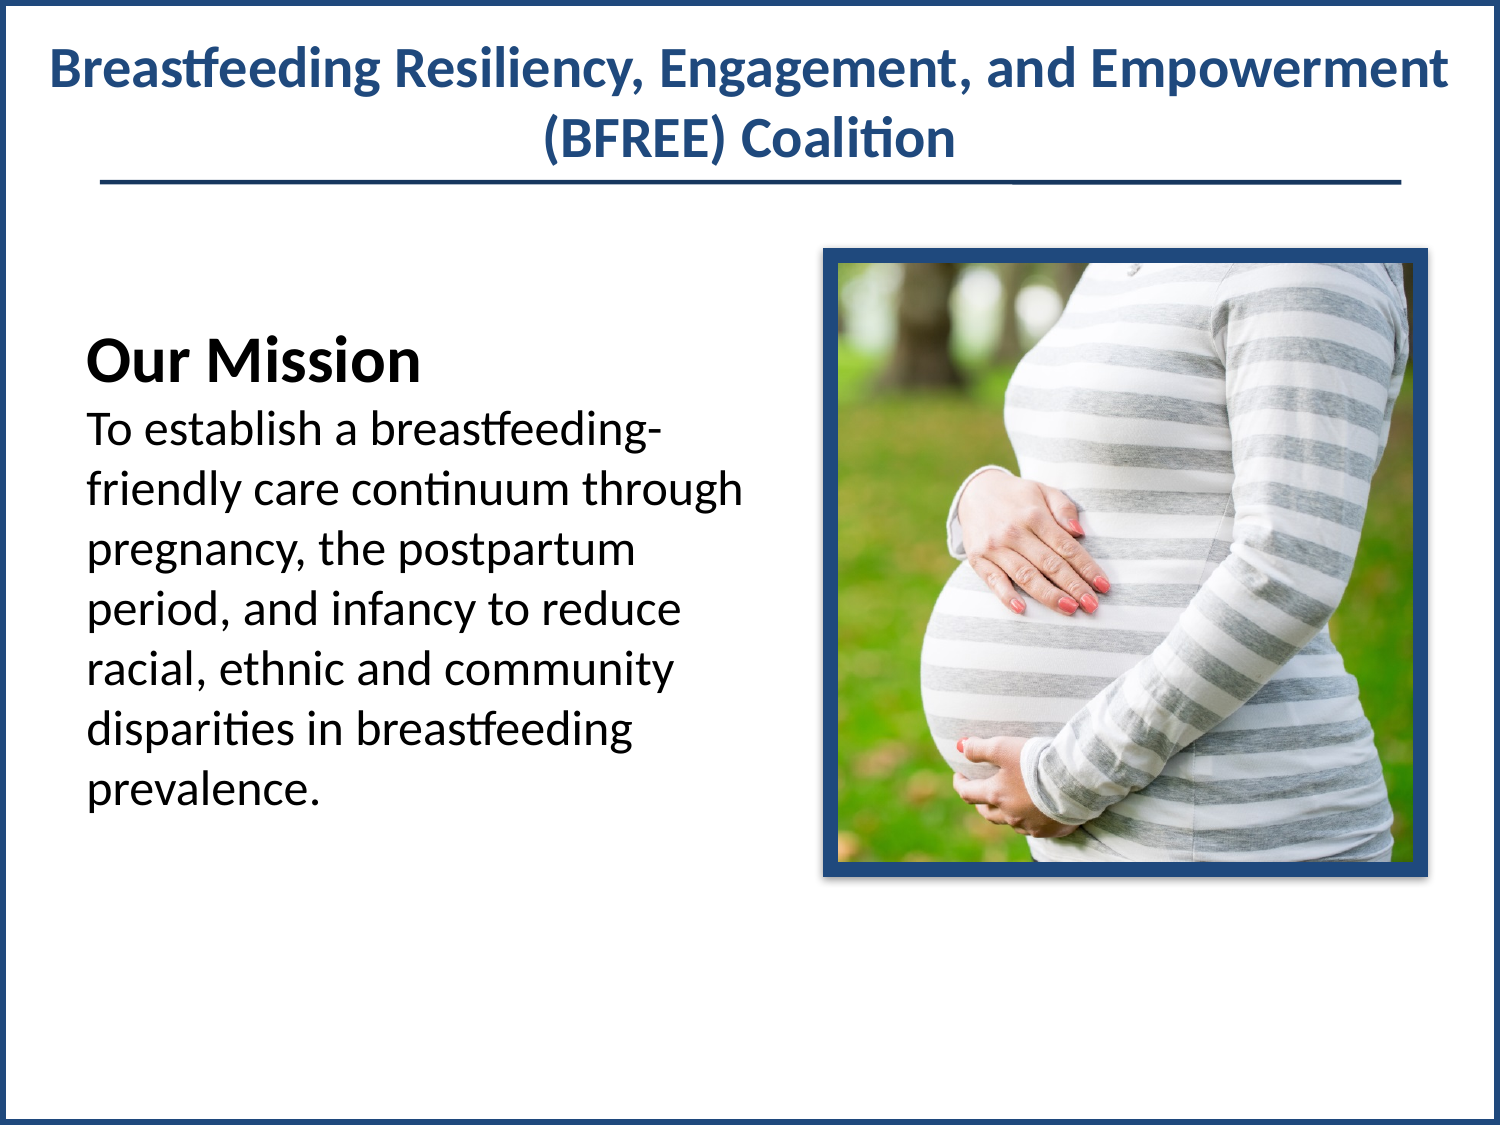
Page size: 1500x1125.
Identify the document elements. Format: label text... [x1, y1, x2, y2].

text_box Breastfeeding Resiliency, Engagement, and Empowerment (BFREE) Coalition [34, 21, 1466, 177]
text_box [0, 0, 1500, 1125]
text_box Our Mission To establish a breastfeeding-friendly care continuum through pregnancy, the postpartum period, and infancy to reduce racial, ethnic and community disparities in breastfeeding prevalence. [71, 308, 801, 944]
picture [837, 262, 1414, 863]
